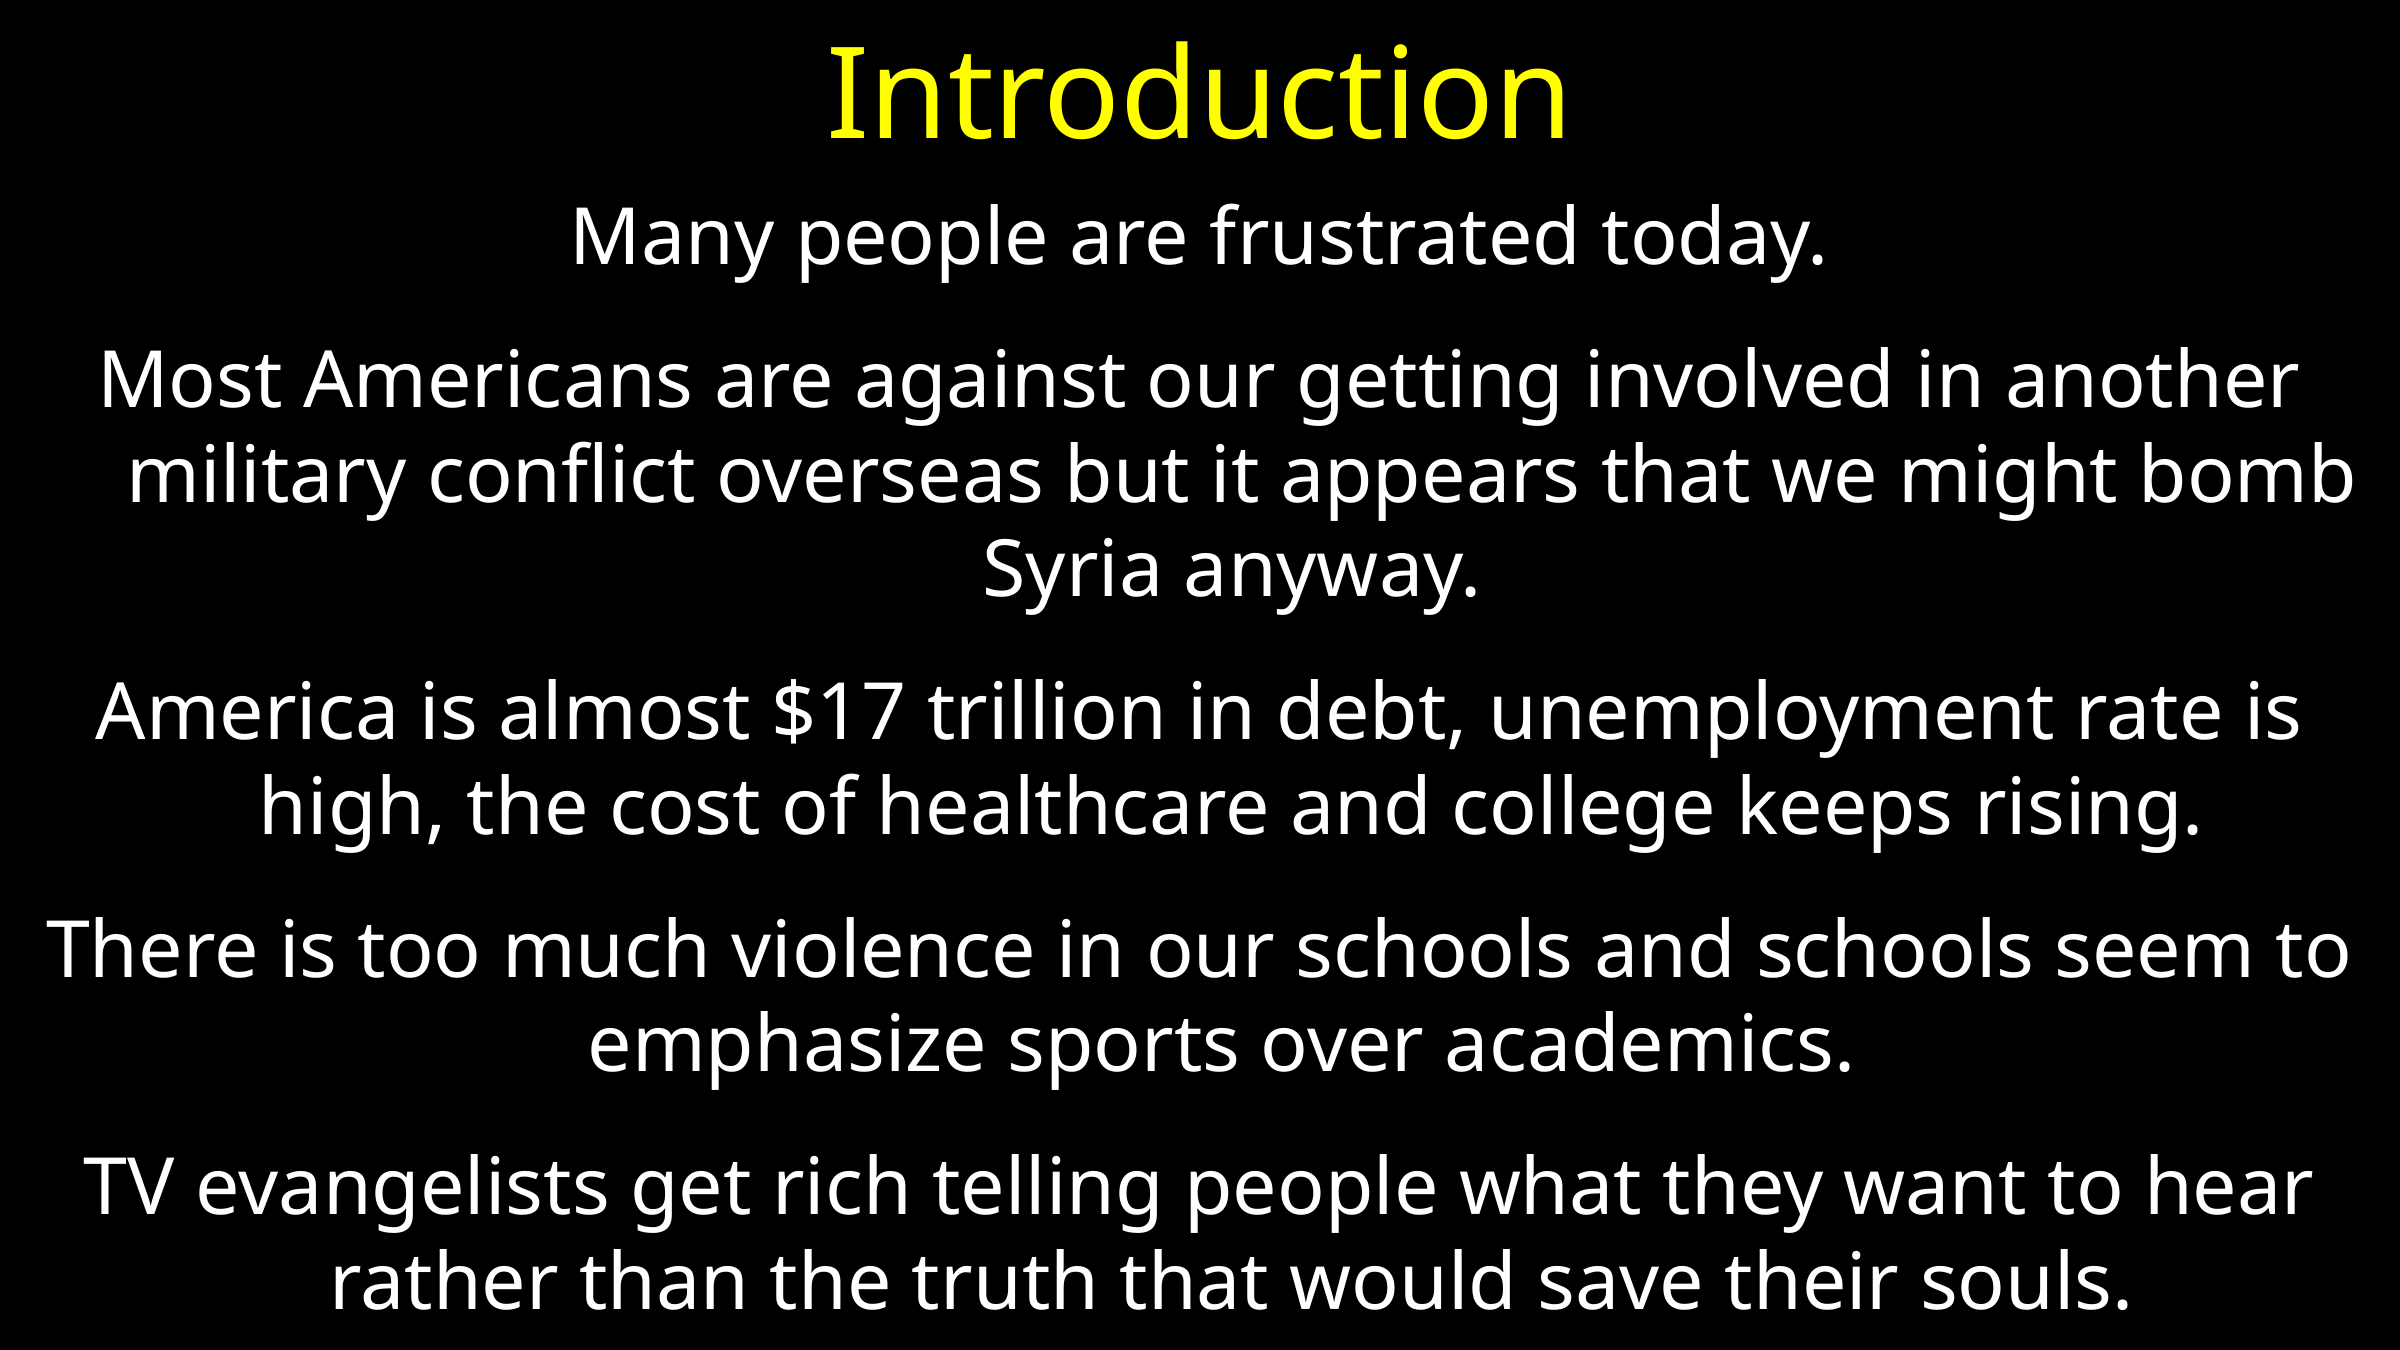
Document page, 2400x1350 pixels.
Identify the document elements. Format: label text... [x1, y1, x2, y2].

list Many people are frustrated today. Most Americans are against our getting involved in another military conflict overseas but it appears that we might bomb Syria anyway. America is almost $17 trillion in debt, unemployment rate is high, the cost of healthcare and college keeps rising. There is too much violence in our schools and schools seem to emphasize sports over academics. TV evangelists get rich telling people what they want to hear rather than the truth that would save their souls. [0, 174, 2400, 1350]
title Introduction [0, 0, 2400, 174]
